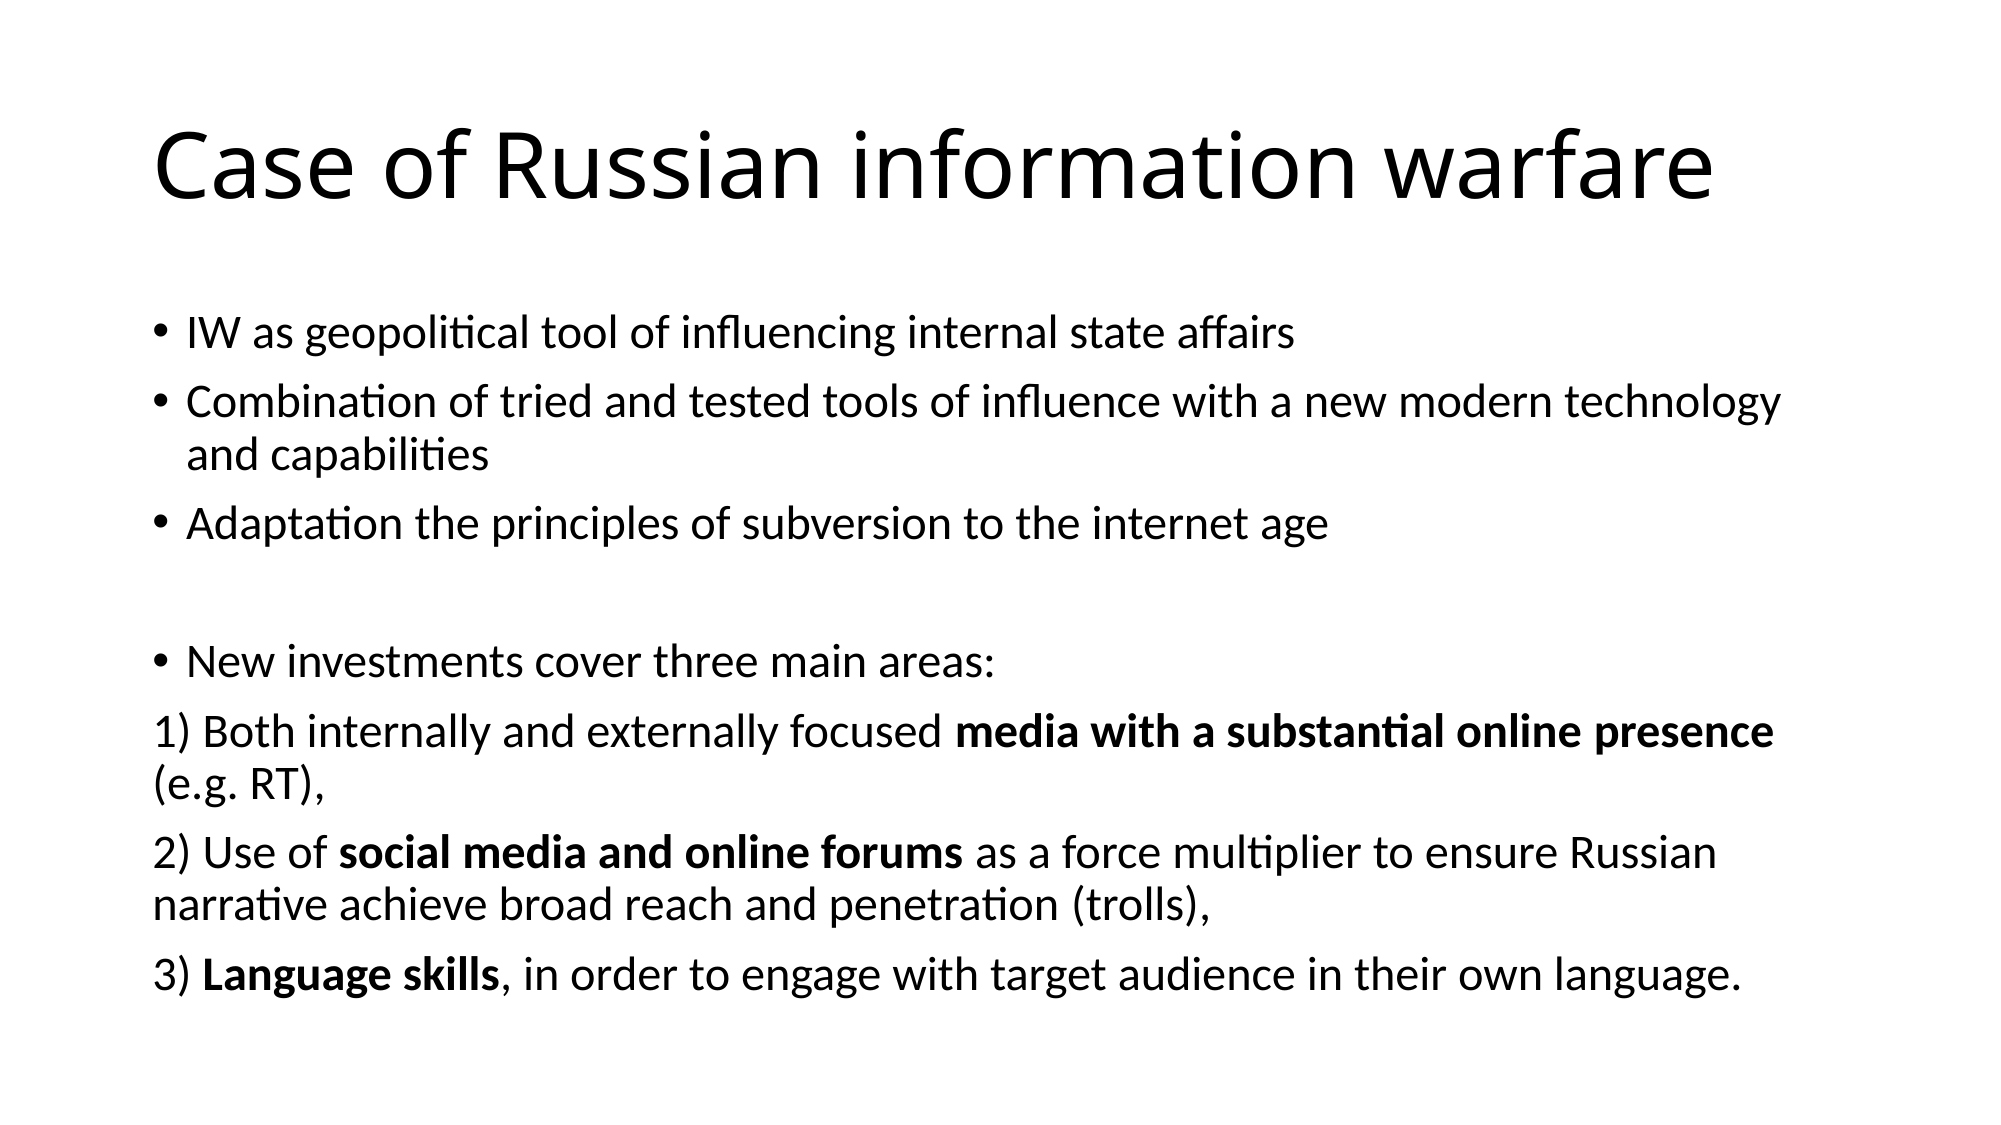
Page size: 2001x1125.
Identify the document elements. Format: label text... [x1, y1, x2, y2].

list IW as geopolitical tool of influencing internal state affairs Combination of tried and tested tools of influence with a new modern technology and capabilities Adaptation the principles of subversion to the internet age New investments cover three main areas: 1) Both internally and externally focused media with a substantial online presence (e.g. RT), 2) Use of social media and online forums as a force multiplier to ensure Russian narrative achieve broad reach and penetration (trolls), 3) Language skills, in order to engage with target audience in their own language. [137, 299, 1863, 1014]
title Case of Russian information warfare [137, 59, 1863, 278]
